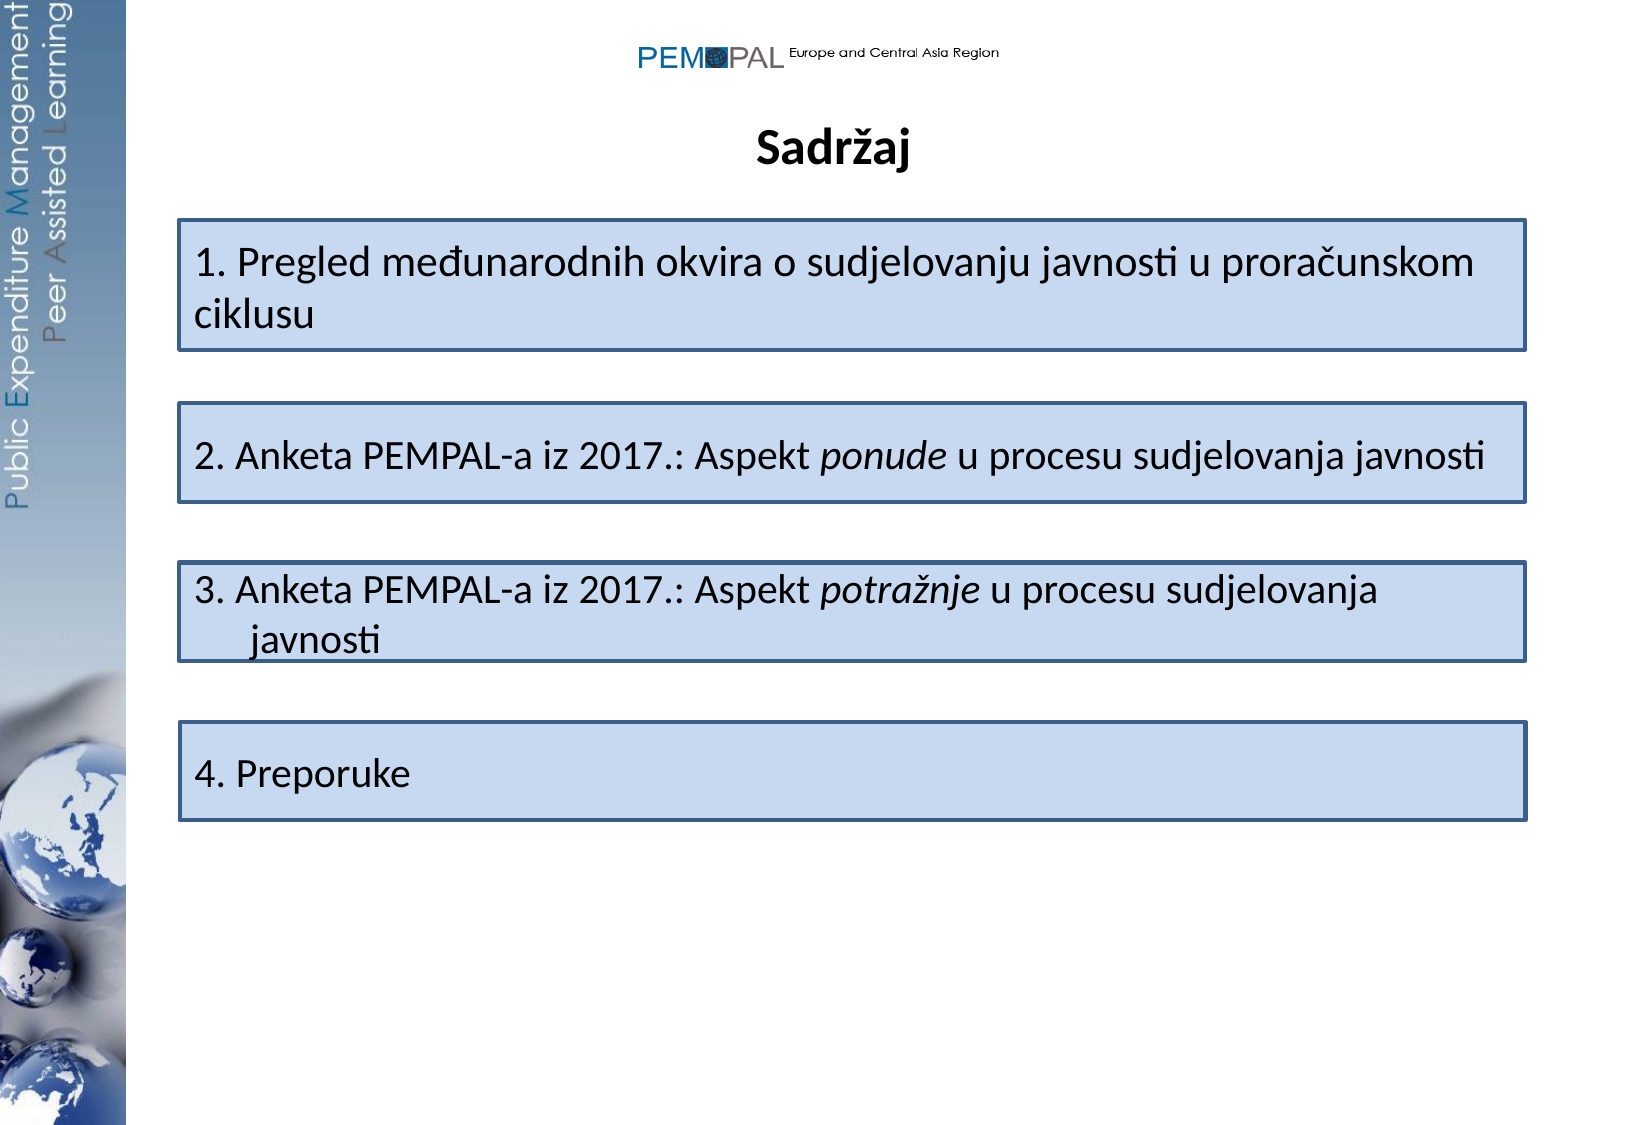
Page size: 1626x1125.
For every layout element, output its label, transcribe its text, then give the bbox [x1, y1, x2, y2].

picture [0, 0, 126, 1125]
text_box 1. Pregled međunarodnih okvira o sudjelovanju javnosti u proračunskom ciklusu [177, 218, 1527, 352]
title Sadržaj [548, 99, 1132, 188]
text_box 3. Anketa PEMPAL-a iz 2017.: Aspekt potražnje u procesu sudjelovanja javnosti [177, 560, 1527, 663]
text_box 4. Preporuke [178, 720, 1528, 822]
text_box 2. Anketa PEMPAL-a iz 2017.: Aspekt ponude u procesu sudjelovanja javnosti [177, 401, 1527, 504]
picture [637, 40, 1001, 73]
